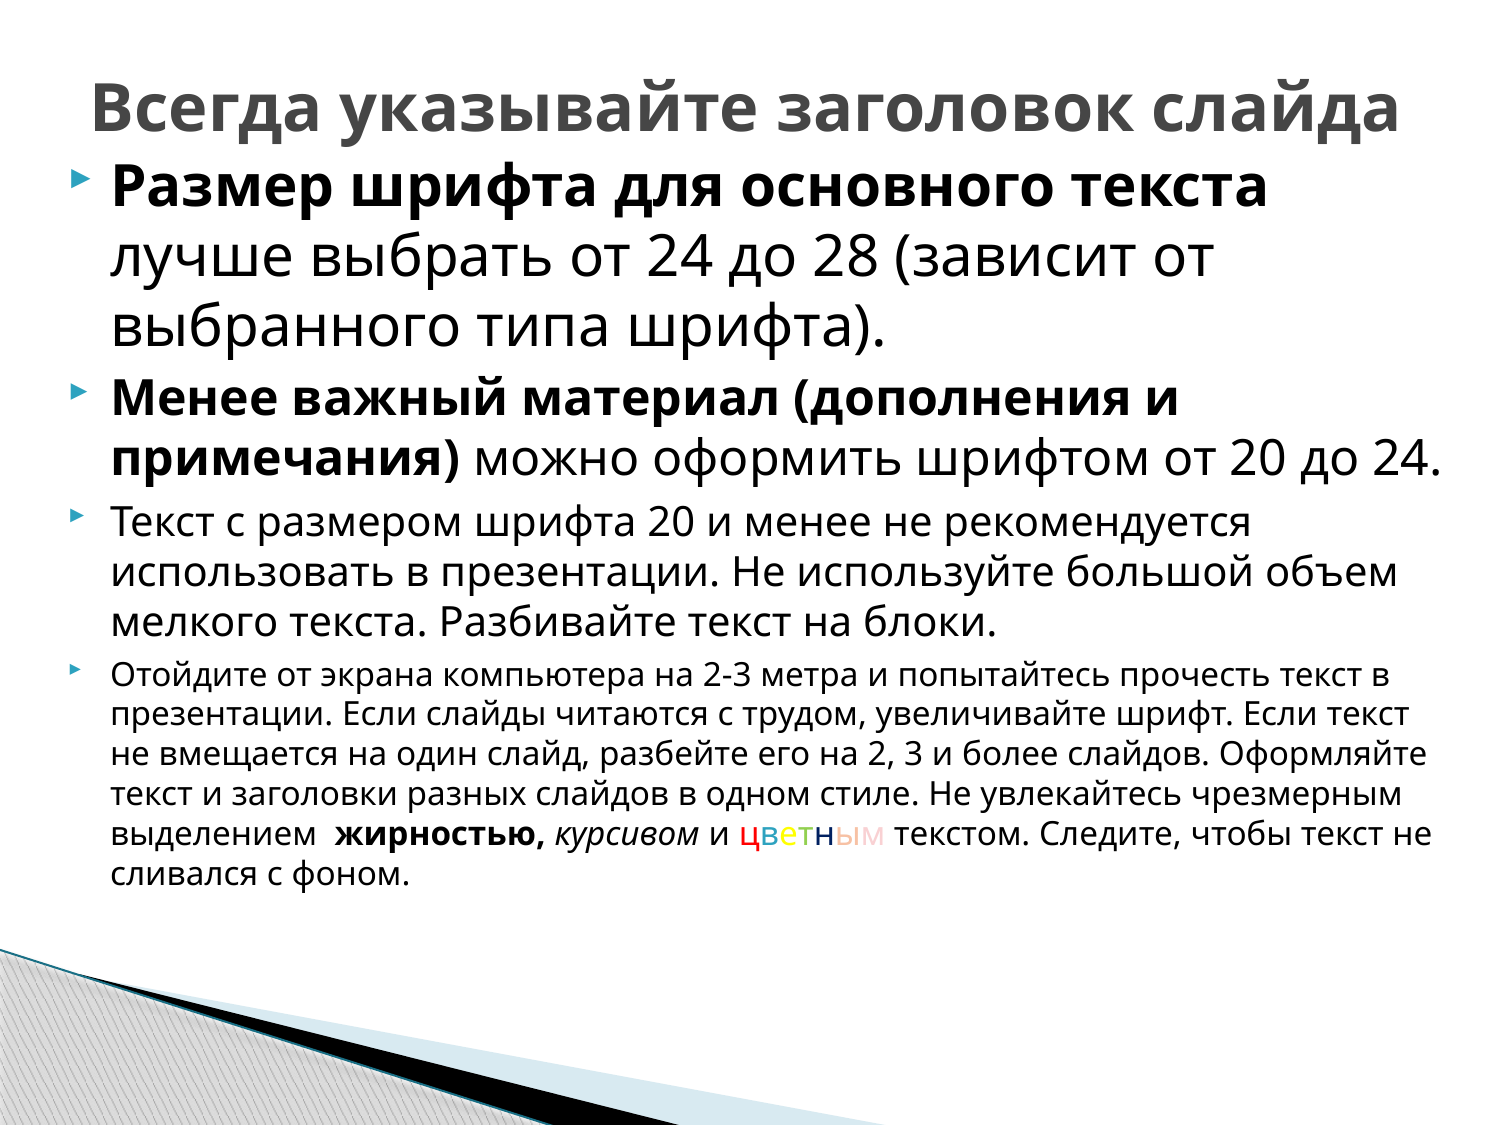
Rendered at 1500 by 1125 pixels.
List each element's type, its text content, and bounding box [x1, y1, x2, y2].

list Размер шрифта для основного текста лучше выбрать от 24 до 28 (зависит от выбранного типа шрифта). Менее важный материал (дополнения и примечания) можно оформить шрифтом от 20 до 24. Текст с размером шрифта 20 и менее не рекомендуется использовать в презентации. Не используйте большой объем мелкого текста. Разбивайте текст на блоки. Отойдите от экрана компьютера на 2-3 метра и попытайтесь прочесть текст в презентации. Если слайды читаются с трудом, увеличивайте шрифт. Если текст не вмещается на один слайд, разбейте его на 2, 3 и более слайдов. Оформляйте текст и заголовки разных слайдов в одном стиле. Не увлекайтесь чрезмерным выделением жирностью, курсивом и цветным текстом. Следите, чтобы текст не сливался с фоном. [35, 140, 1465, 986]
title Всегда указывайте заголовок слайда [75, 45, 1425, 164]
